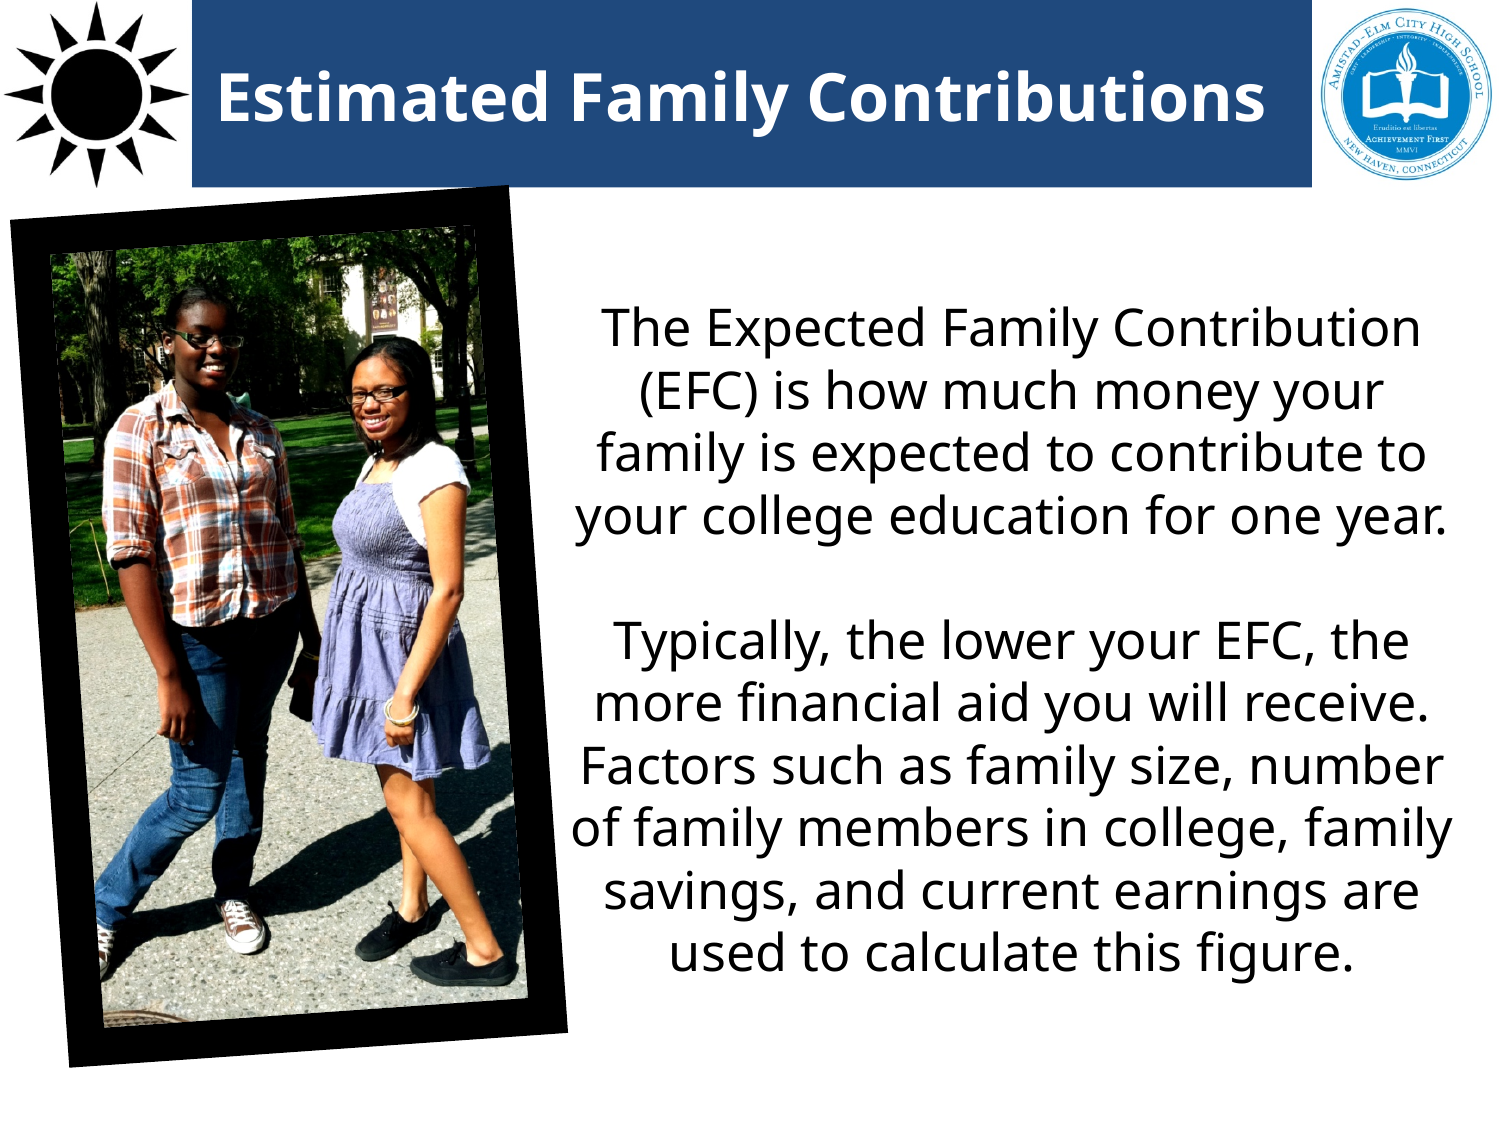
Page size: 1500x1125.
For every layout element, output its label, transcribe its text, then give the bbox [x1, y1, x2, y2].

text_box The Expected Family Contribution (EFC) is how much money your family is expected to contribute to your college education for one year. Typically, the lower your EFC, the more financial aid you will receive. Factors such as family size, number of family members in college, family savings, and current earnings are used to calculate this figure. [549, 287, 1475, 990]
picture [0, 0, 192, 188]
picture [51, 226, 527, 1027]
picture [1312, 0, 1500, 189]
title Estimated Family Contributions [200, 1, 1313, 188]
